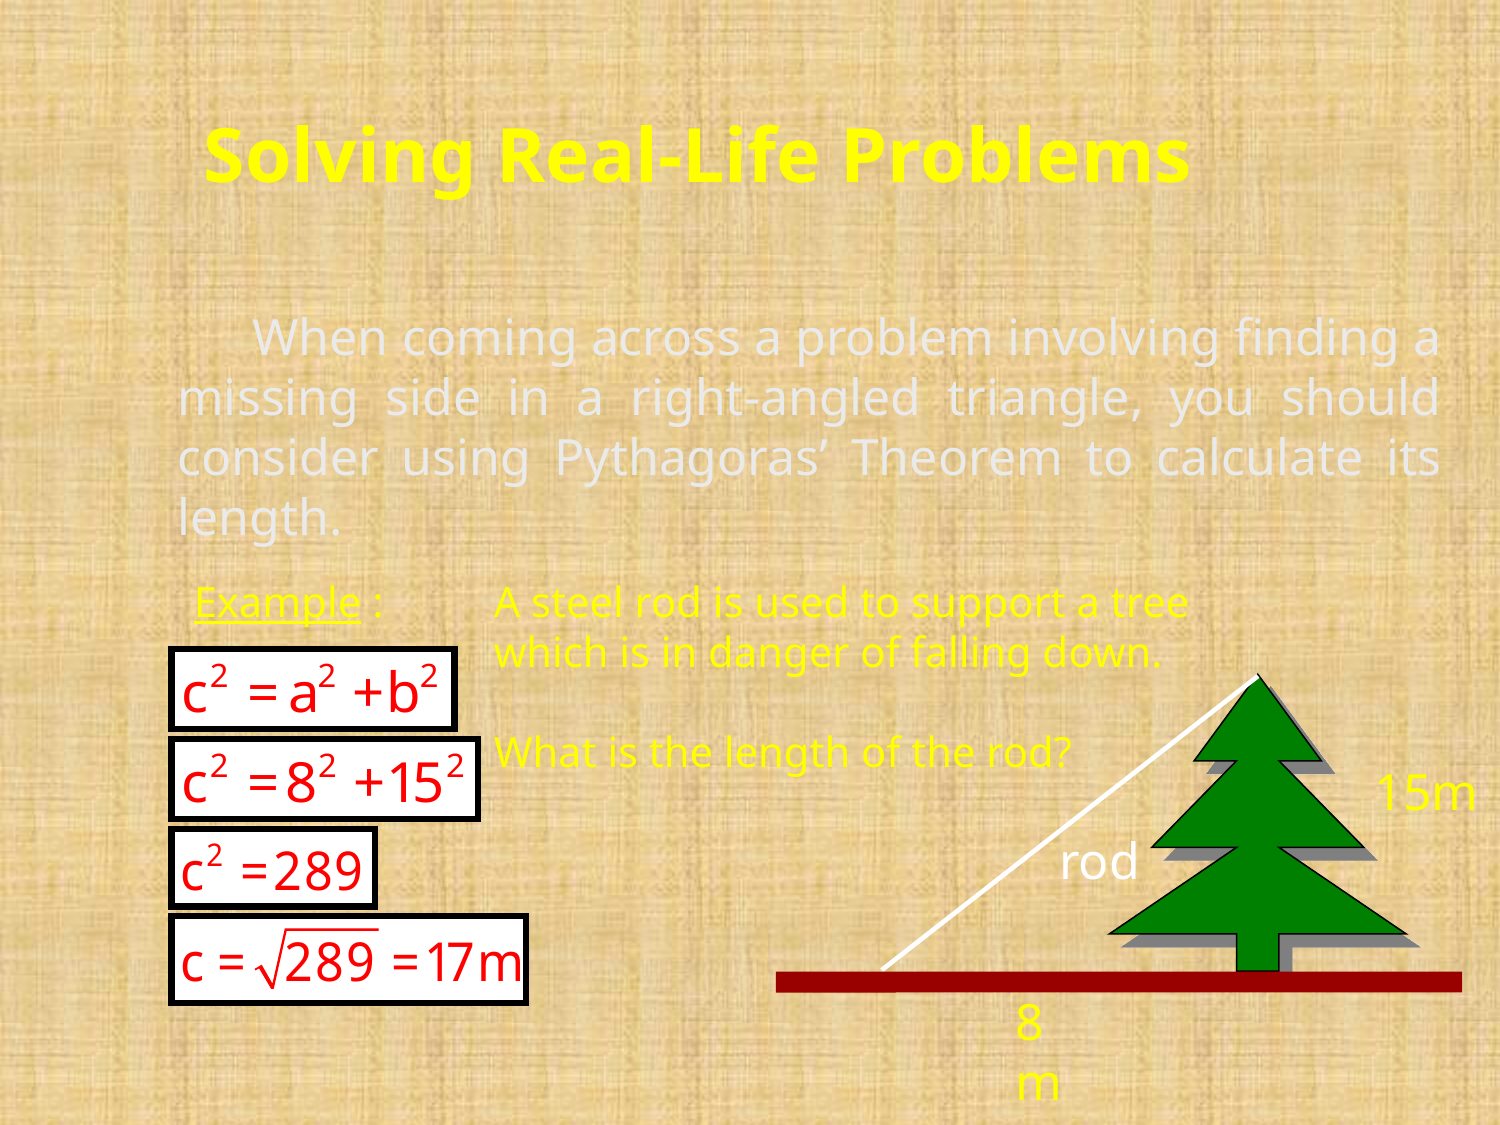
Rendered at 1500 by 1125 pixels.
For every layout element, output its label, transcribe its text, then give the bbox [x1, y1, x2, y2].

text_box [174, 831, 373, 904]
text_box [174, 741, 475, 816]
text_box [775, 673, 1500, 1044]
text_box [174, 651, 452, 727]
title Solving Real-Life Problems [143, 96, 1254, 209]
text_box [174, 918, 524, 1000]
picture [0, 0, 1500, 1125]
text_box When coming across a problem involving finding a missing side in a right-angled triangle, you should consider using Pythagoras’ Theorem to calculate its length. [162, 298, 1458, 554]
text_box Example : A steel rod is used to support a tree which is in danger of falling down. What is the length of the rod? [179, 568, 1205, 784]
